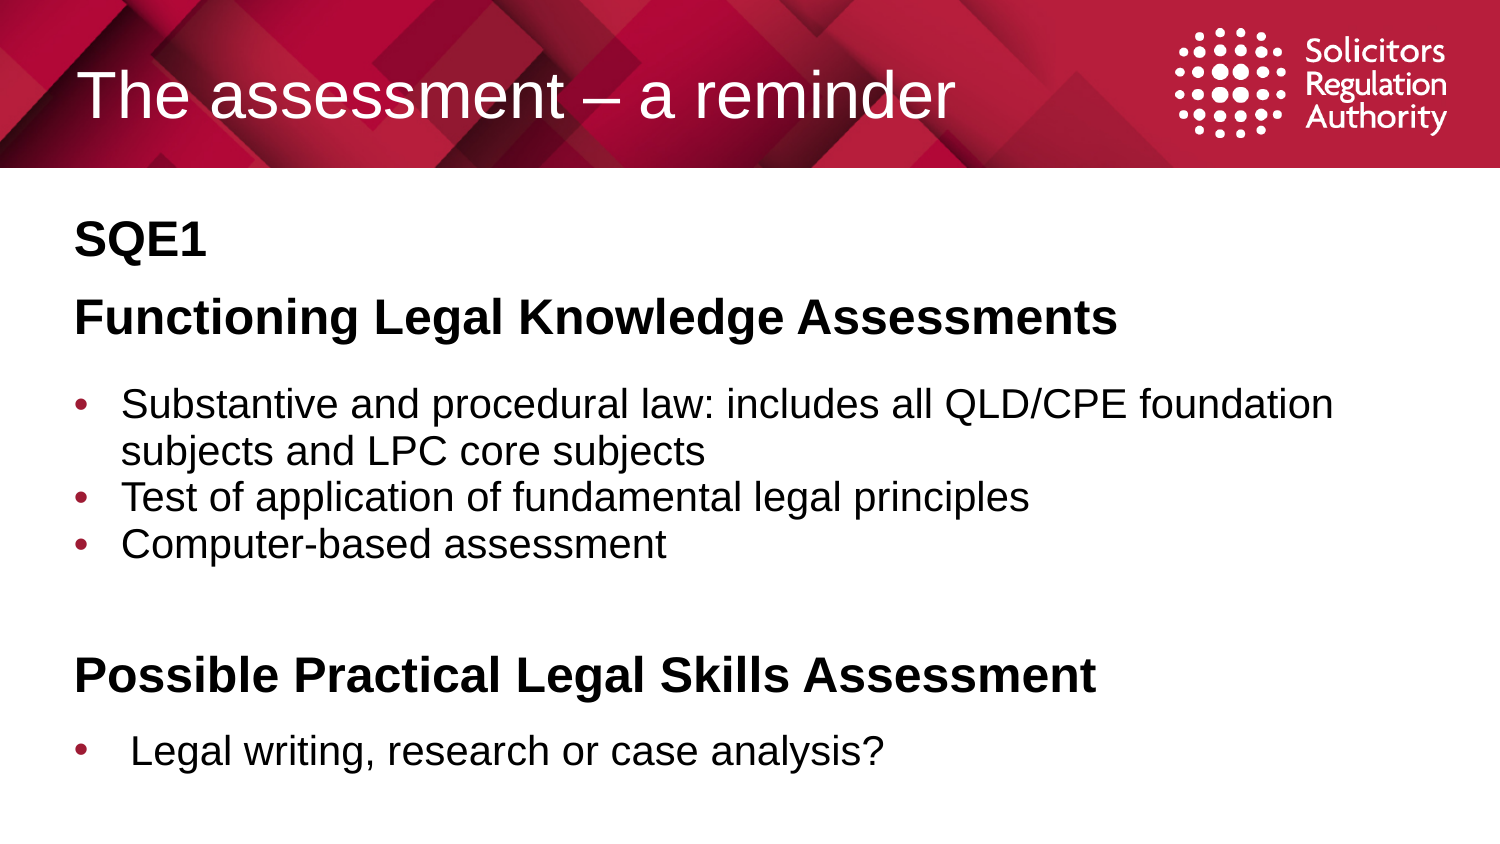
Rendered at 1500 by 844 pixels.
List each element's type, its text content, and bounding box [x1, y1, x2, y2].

table_header SQE1 Functioning Legal Knowledge Assessments Substantive and procedural law: includes all QLD/CPE foundation subjects and LPC core subjects Test of application of fundamental legal principles Computer-based assessment Possible Practical Legal Skills Assessment Legal writing, research or case analysis? [59, 162, 1435, 780]
picture [0, 0, 1500, 168]
title The assessment – a reminder [61, 21, 1090, 162]
